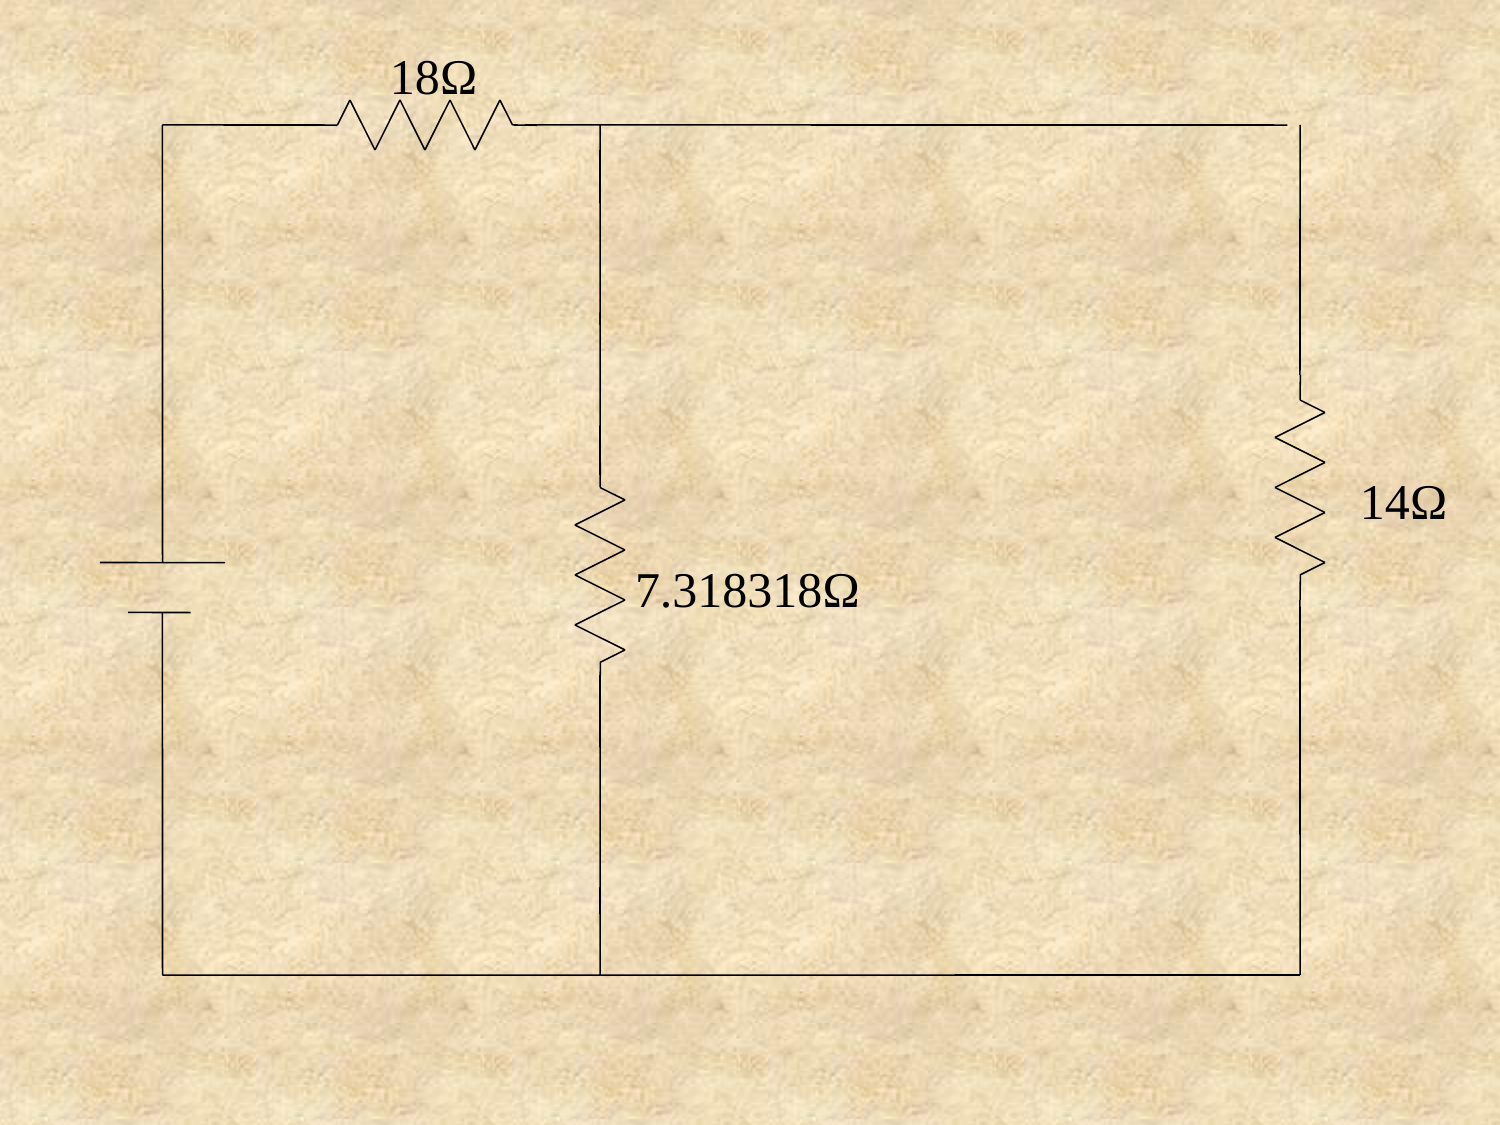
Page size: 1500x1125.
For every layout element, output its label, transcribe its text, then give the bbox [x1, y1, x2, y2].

text_box 14Ω [1345, 462, 1463, 538]
text_box 18Ω [375, 37, 493, 98]
picture [0, 0, 1500, 1125]
text_box 7.318318Ω [629, 549, 875, 625]
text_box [574, 462, 626, 688]
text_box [312, 99, 538, 151]
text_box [1274, 374, 1326, 601]
